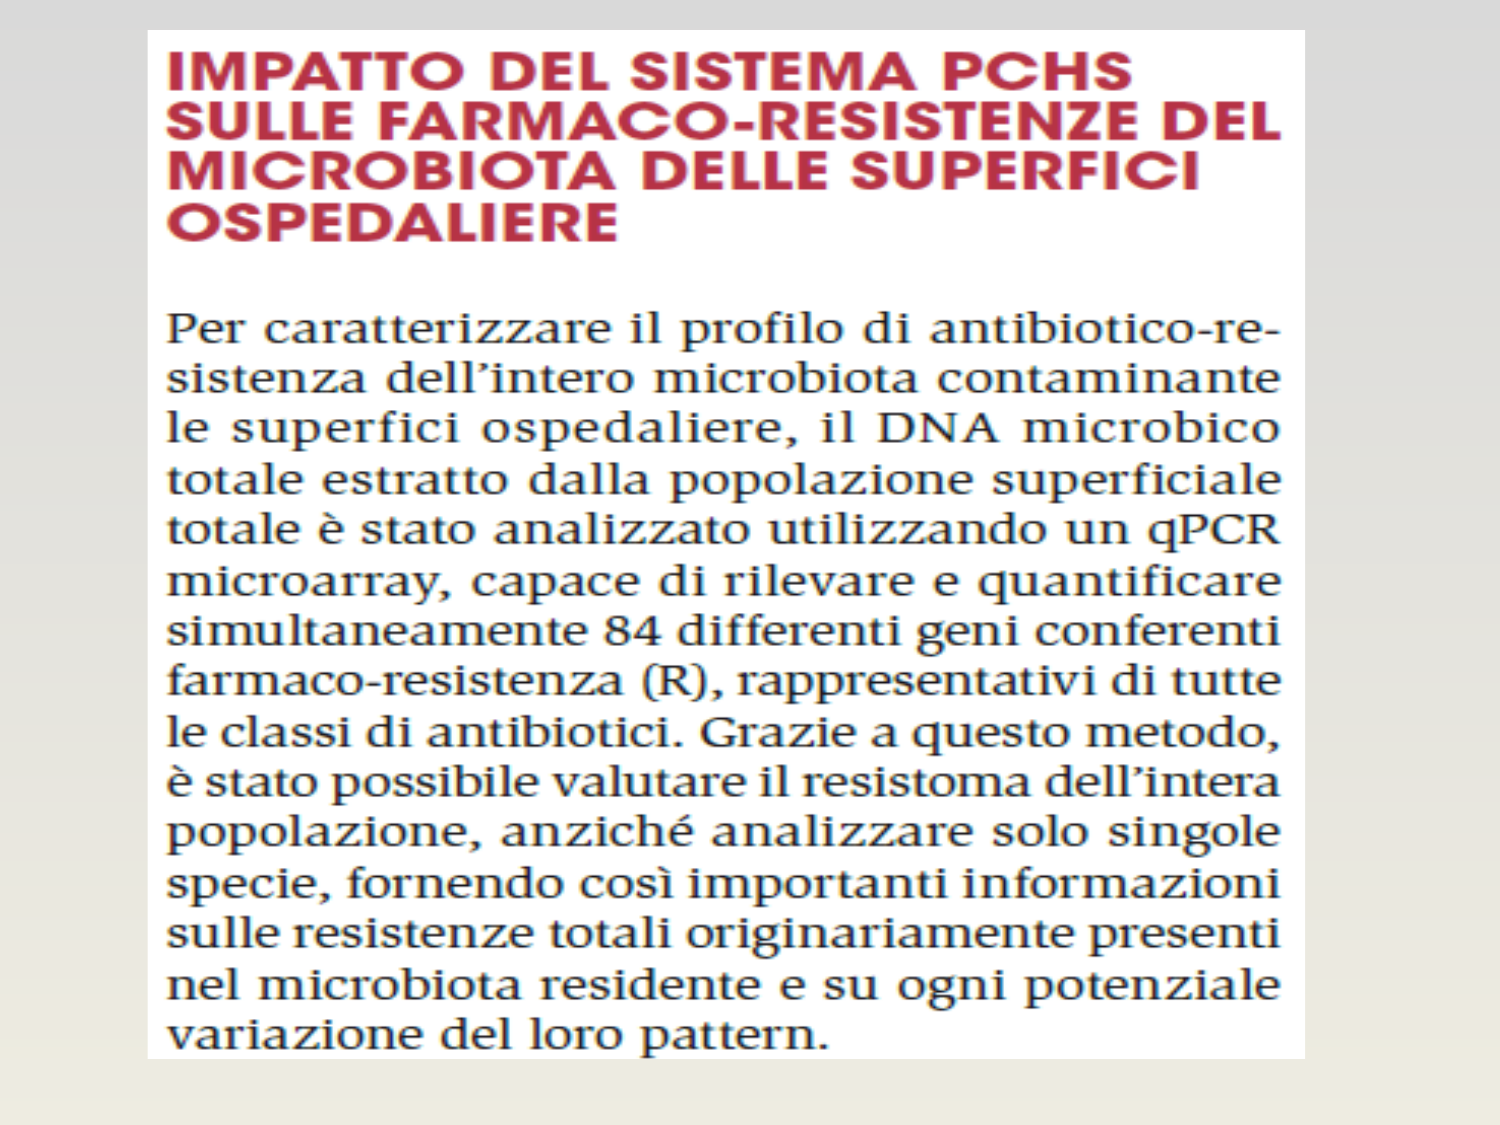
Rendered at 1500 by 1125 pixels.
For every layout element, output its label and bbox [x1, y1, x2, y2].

picture [147, 30, 1306, 1059]
